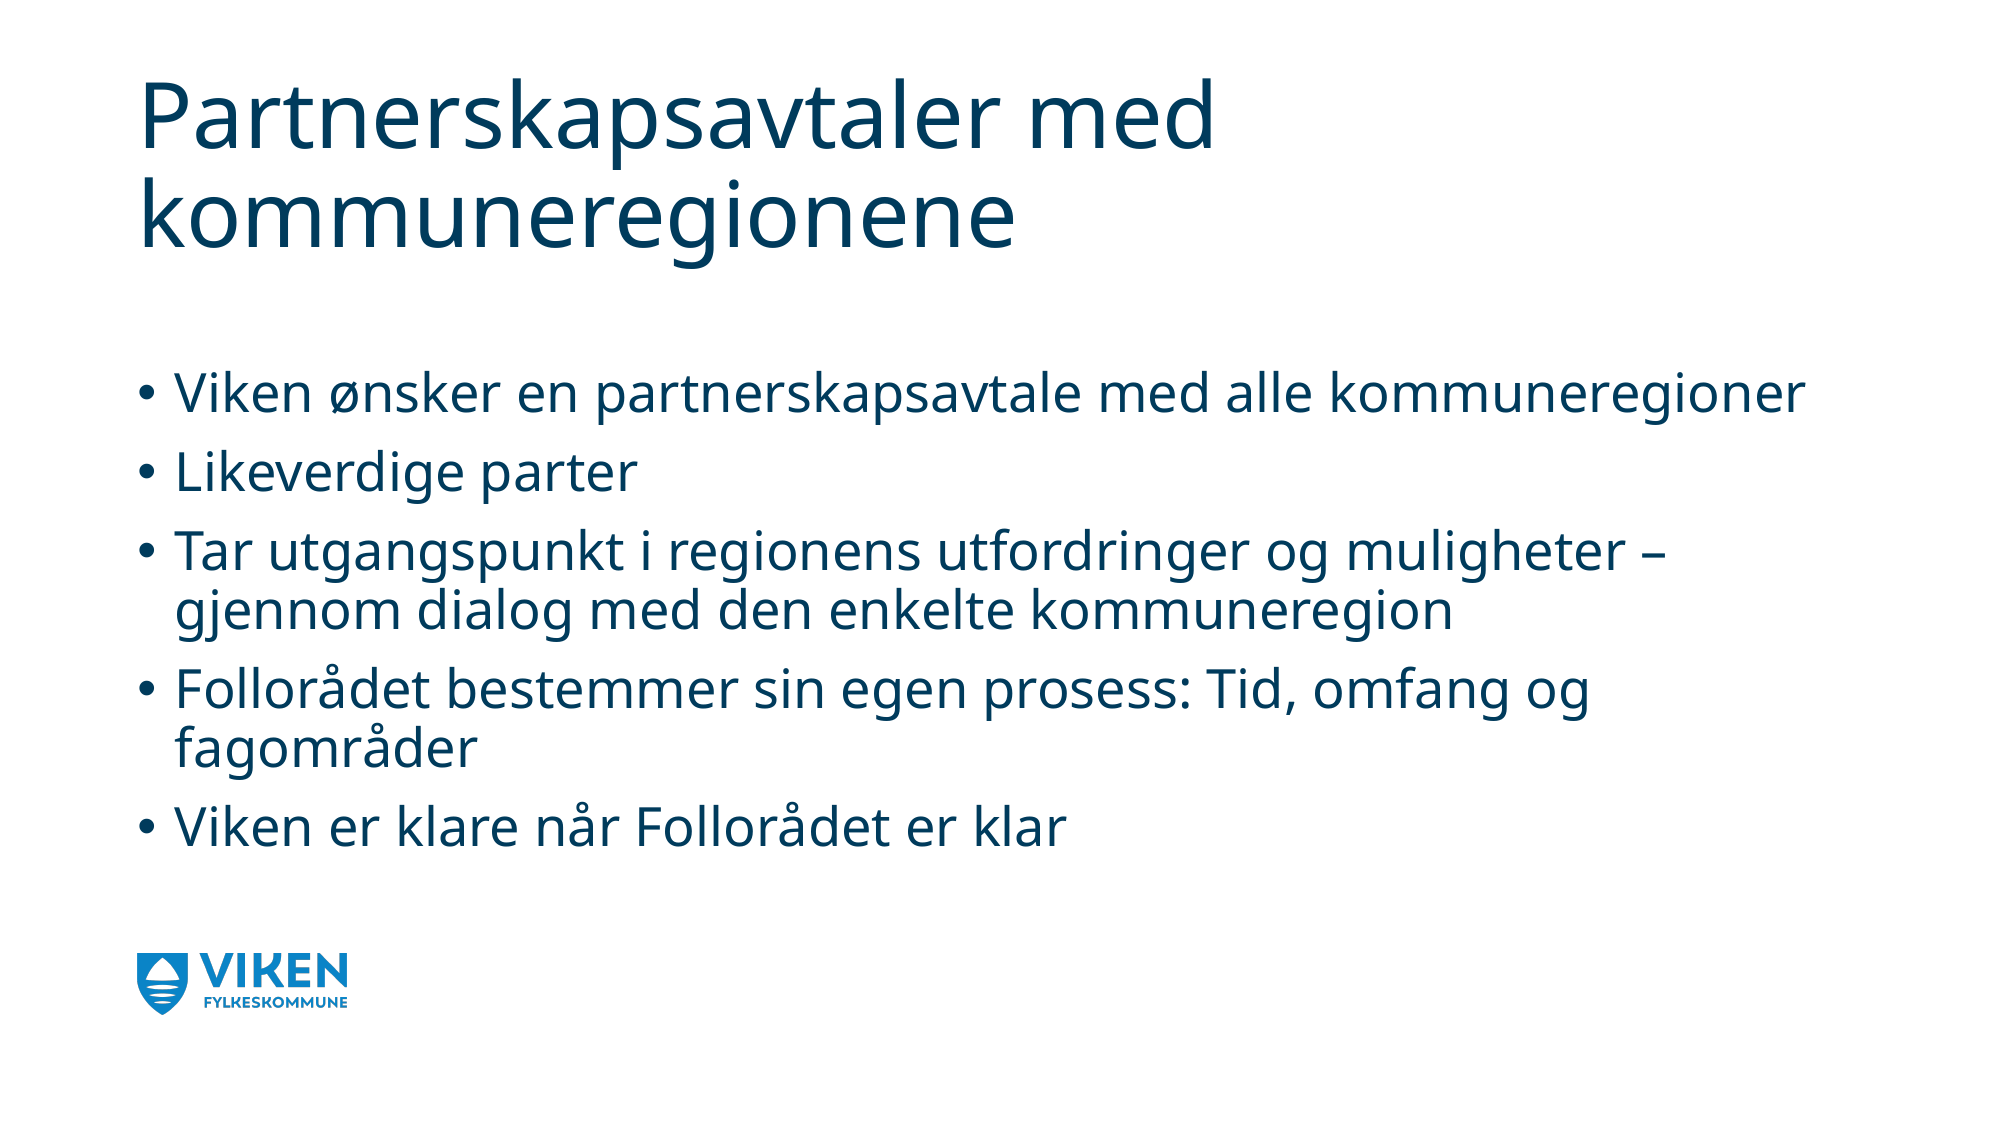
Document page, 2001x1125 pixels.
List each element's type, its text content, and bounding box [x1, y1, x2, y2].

title Partnerskapsavtaler med kommuneregionene [137, 59, 1863, 278]
picture [137, 953, 347, 1015]
list Viken ønsker en partnerskapsavtale med alle kommuneregioner Likeverdige parter Tar utgangspunkt i regionens utfordringer og muligheter – gjennom dialog med den enkelte kommuneregion Follorådet bestemmer sin egen prosess: Tid, omfang og fagområder Viken er klare når Follorådet er klar [137, 299, 1863, 918]
